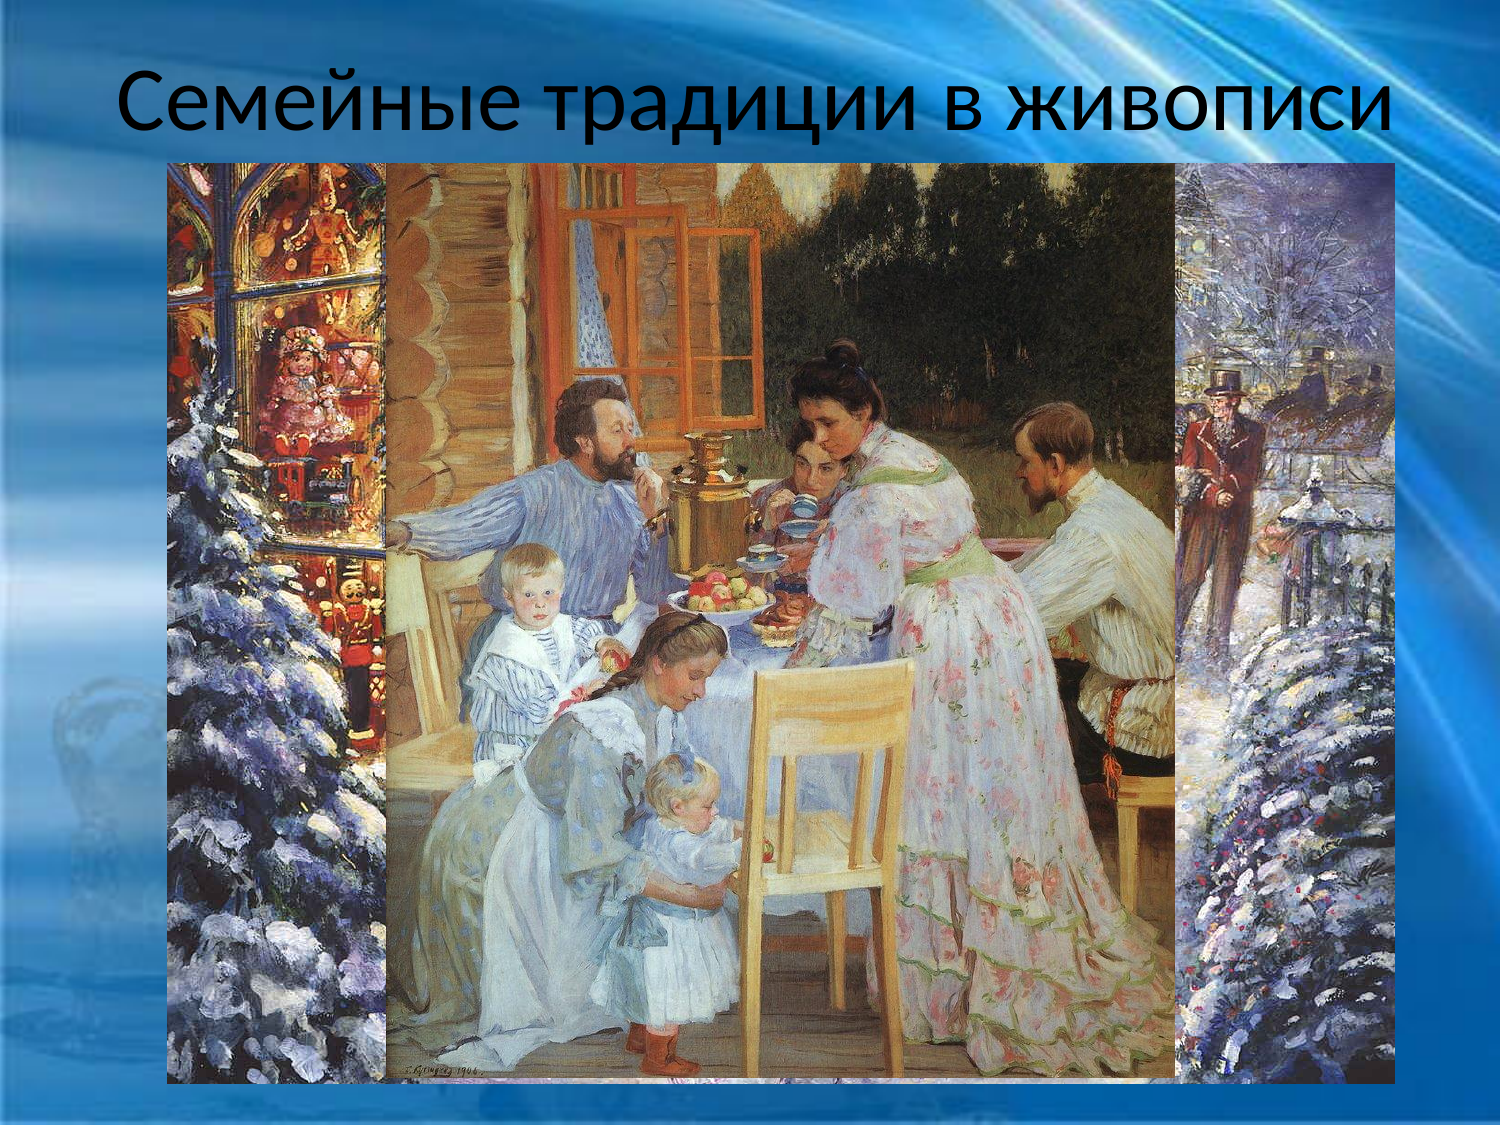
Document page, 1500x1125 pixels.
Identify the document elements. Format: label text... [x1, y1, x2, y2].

title Семейные традиции в живописи [82, 0, 1432, 188]
picture [0, 0, 1500, 1125]
